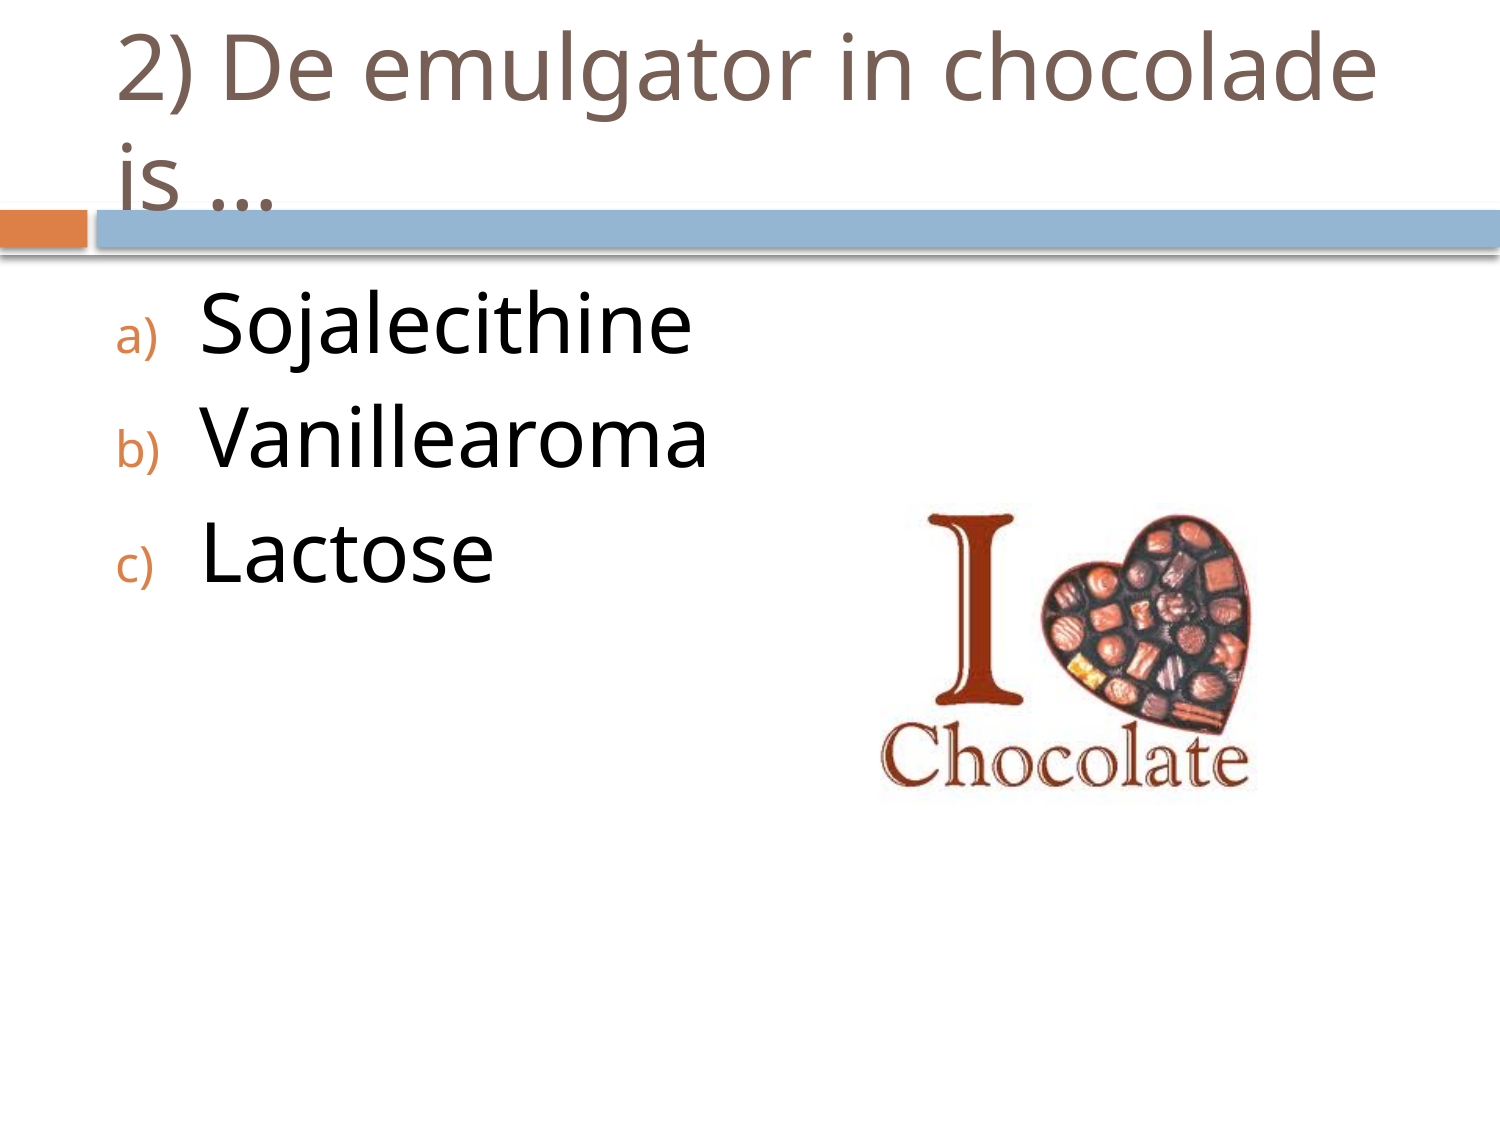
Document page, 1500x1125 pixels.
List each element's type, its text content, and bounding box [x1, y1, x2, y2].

list Sojalecithine Vanillearoma Lactose [100, 262, 1438, 1000]
picture [855, 503, 1257, 812]
title 2) De emulgator in chocolade is … [100, 37, 1438, 200]
